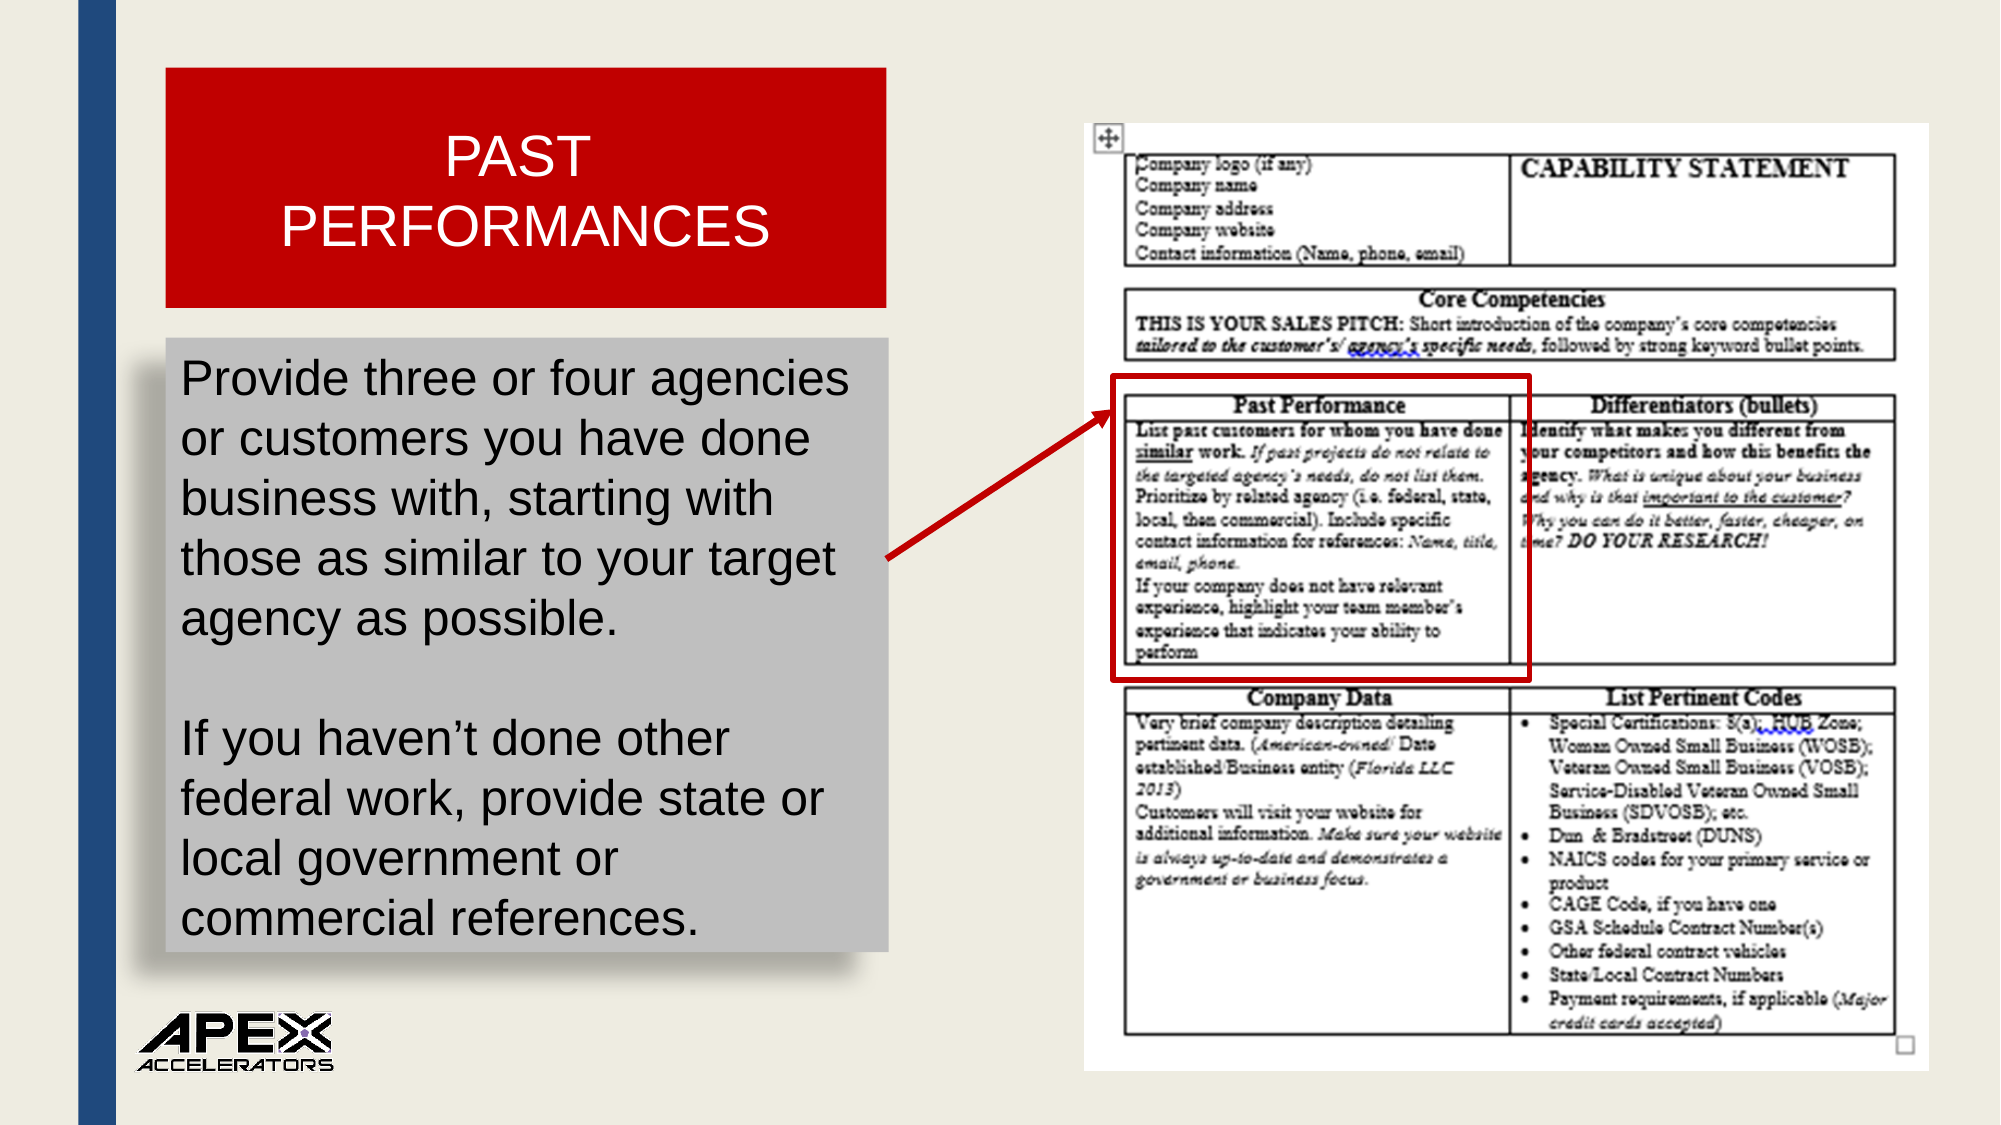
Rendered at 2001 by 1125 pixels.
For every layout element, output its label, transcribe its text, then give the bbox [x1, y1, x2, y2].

picture [128, 1000, 340, 1084]
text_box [886, 408, 1114, 559]
title PAST PERFORMANCES [163, 65, 889, 311]
text_box Provide three or four agencies or customers you have done business with, starting with those as similar to your target agency as possible. If you haven’t done other federal work, provide state or local government or commercial references. [165, 337, 889, 953]
picture [1084, 123, 1929, 1071]
